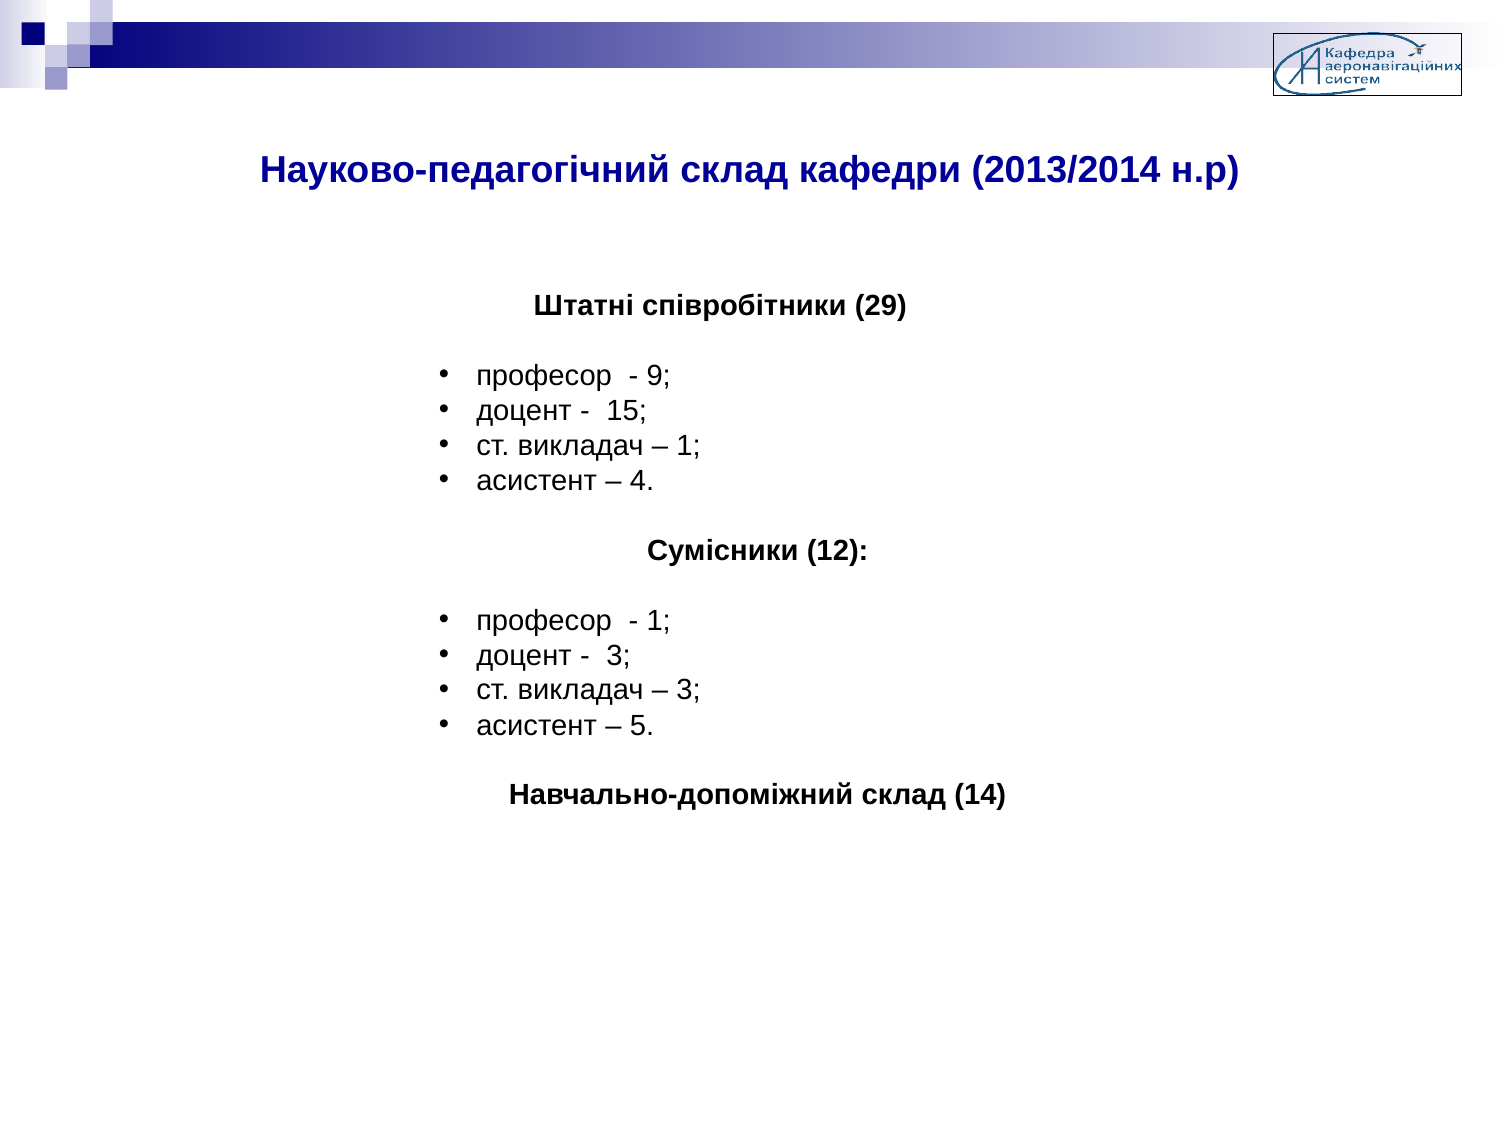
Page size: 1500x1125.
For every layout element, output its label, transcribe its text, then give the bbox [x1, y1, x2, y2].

text_box Науково-педагогічний склад кафедри (2013/2014 н.р) [183, 137, 1318, 197]
text_box Штатні співробітники (29) професор - 9; доцент - 15; ст. викладач – 1; асистент – 4. Сумісники (12): професор - 1; доцент - 3; ст. викладач – 3; асистент – 5. Навчально-допоміжний склад (14) [123, 278, 1317, 853]
picture [1272, 32, 1462, 96]
